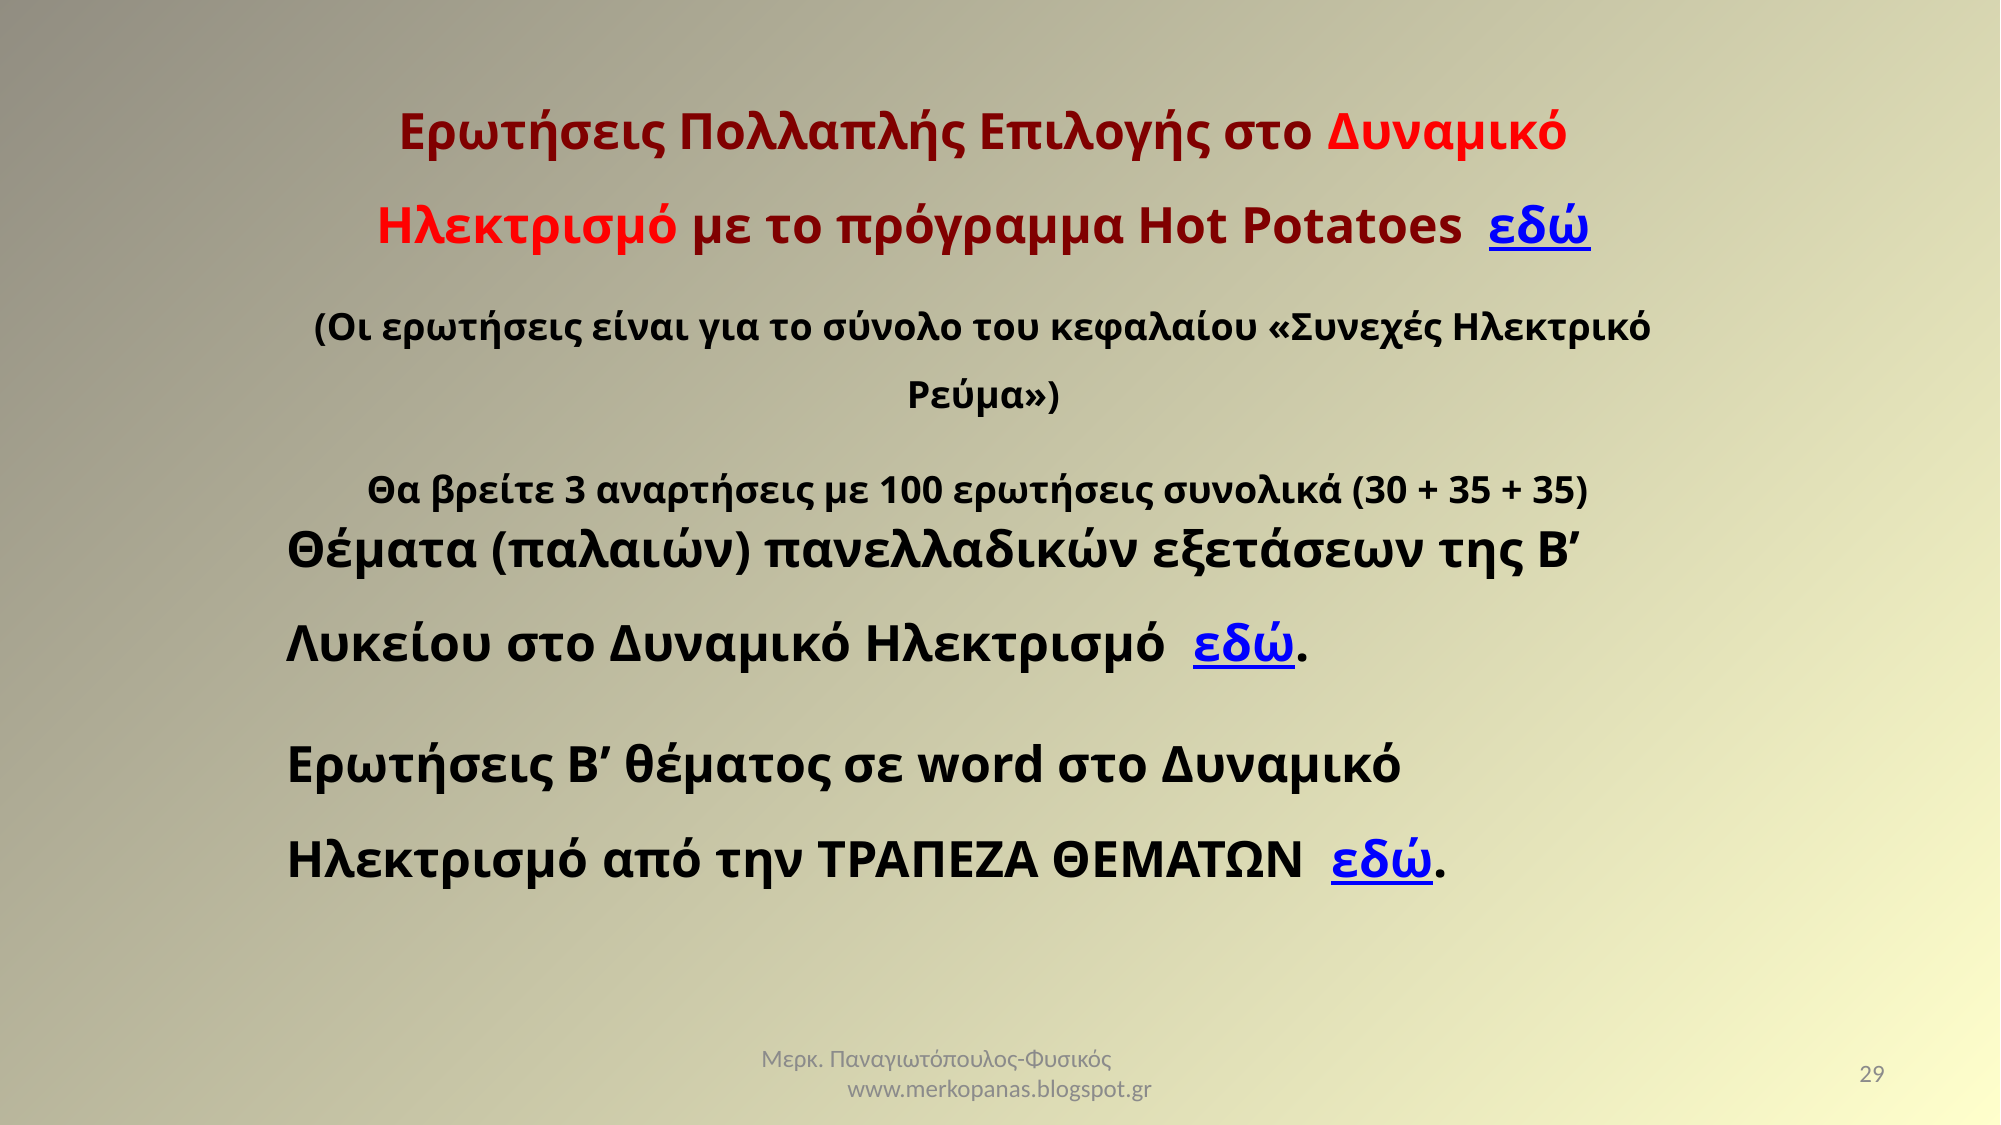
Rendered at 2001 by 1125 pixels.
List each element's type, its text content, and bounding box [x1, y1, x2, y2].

footer Μερκ. Παναγιωτόπουλος-Φυσικός www.merkopanas.blogspot.gr [683, 1042, 1317, 1103]
text_box Ερωτήσεις Β’ θέματος σε word στο Δυναμικό Ηλεκτρισμό από την ΤΡΑΠΕΖΑ ΘΕΜΑΤΩΝ εδώ. [271, 695, 1729, 903]
slide_number 29 [1433, 1042, 1900, 1103]
text_box Θέματα (παλαιών) πανελλαδικών εξετάσεων της Β’ Λυκείου στο Δυναμικό Ηλεκτρισμό εδώ. [271, 479, 1729, 687]
text_box Ερωτήσεις Πολλαπλής Επιλογής στο Δυναμικό Ηλεκτρισμό με το πρόγραμμα Hot Potatoes εδώ (Οι ερωτήσεις είναι για το σύνολο του κεφαλαίου «Συνεχές Ηλεκτρικό Ρεύμα») Θα βρείτε 3 αναρτήσεις με 100 ερωτήσεις συνολικά (30 + 35 + 35) [258, 62, 1709, 519]
